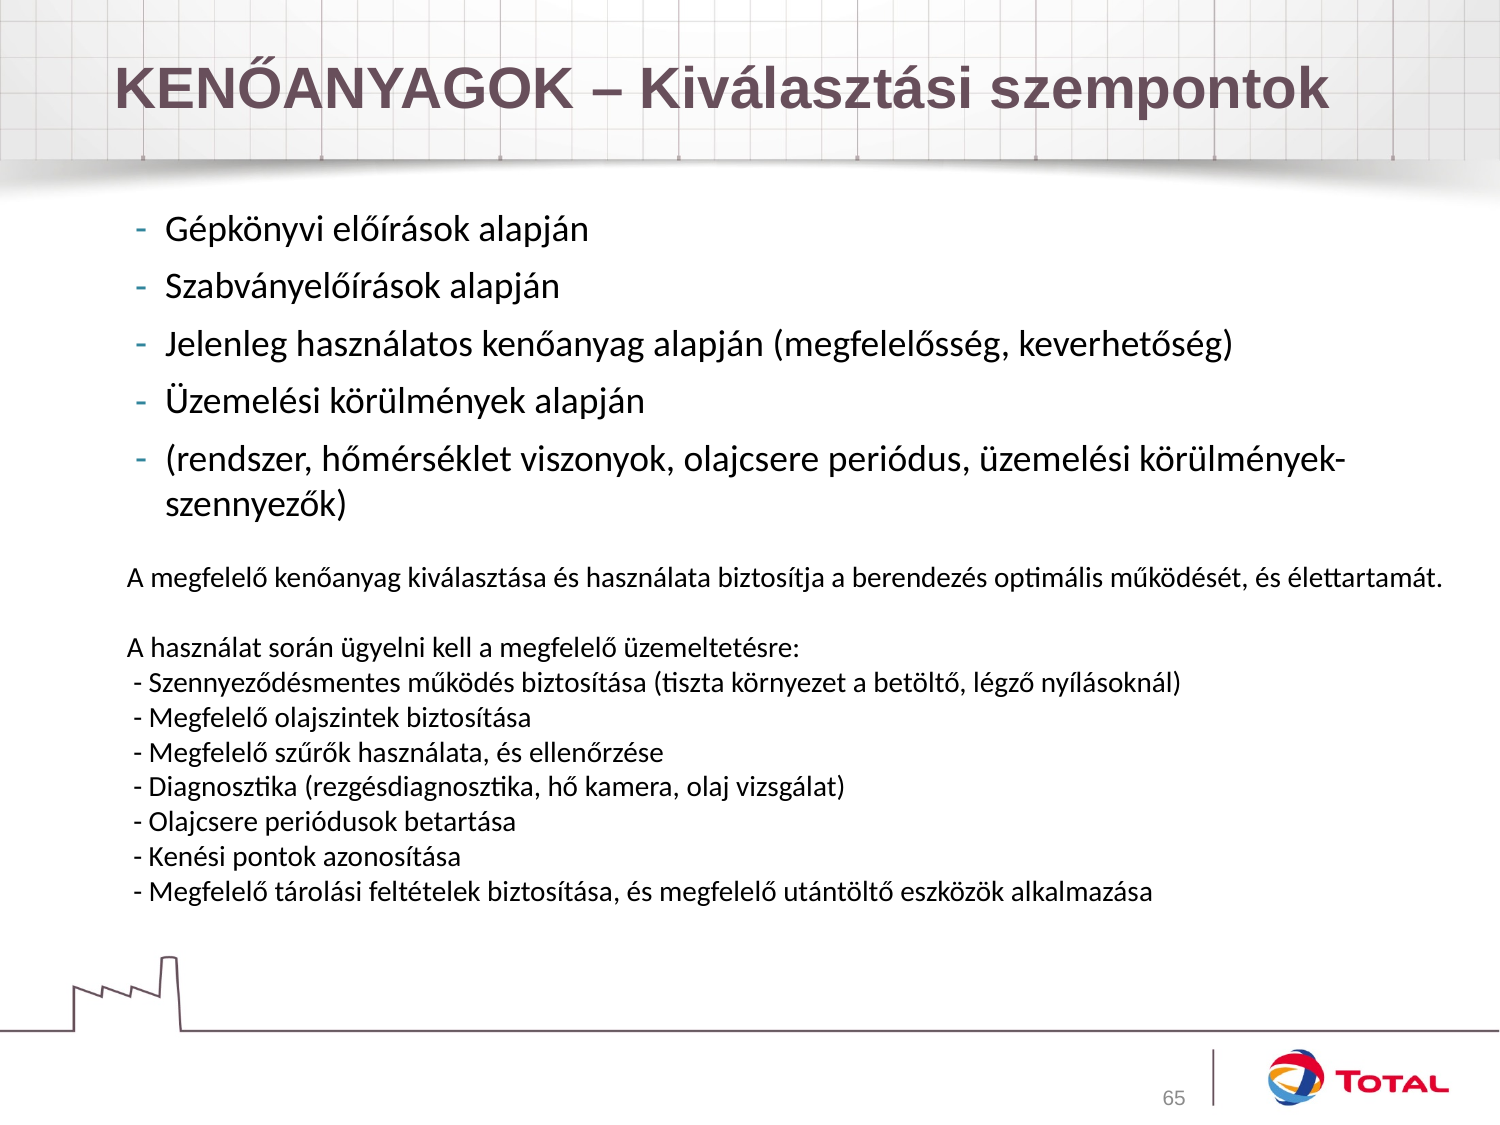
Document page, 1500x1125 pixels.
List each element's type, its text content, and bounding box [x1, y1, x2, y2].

picture [0, 884, 1500, 1125]
text_box A megfelelő kenőanyag kiválasztása és használata biztosítja a berendezés optimális működését, és élettartamát. A használat során ügyelni kell a megfelelő üzemeltetésre: - Szennyeződésmentes működés biztosítása (tiszta környezet a betöltő, légző nyílásoknál) - Megfelelő olajszintek biztosítása - Megfelelő szűrők használata, és ellenőrzése - Diagnosztika (rezgésdiagnosztika, hő kamera, olaj vizsgálat) - Olajcsere periódusok betartása - Kenési pontok azonosítása - Megfelelő tárolási feltételek biztosítása, és megfelelő utántöltő eszközök alkalmazása [112, 550, 1461, 883]
text_box Gépkönyvi előírások alapján Szabványelőírások alapján Jelenleg használatos kenőanyag alapján (megfelelősség, keverhetőség) Üzemelési körülmények alapján (rendszer, hőmérséklet viszonyok, olajcsere periódus, üzemelési körülmények-szennyezők) [76, 325, 1461, 583]
picture [0, 0, 1500, 317]
